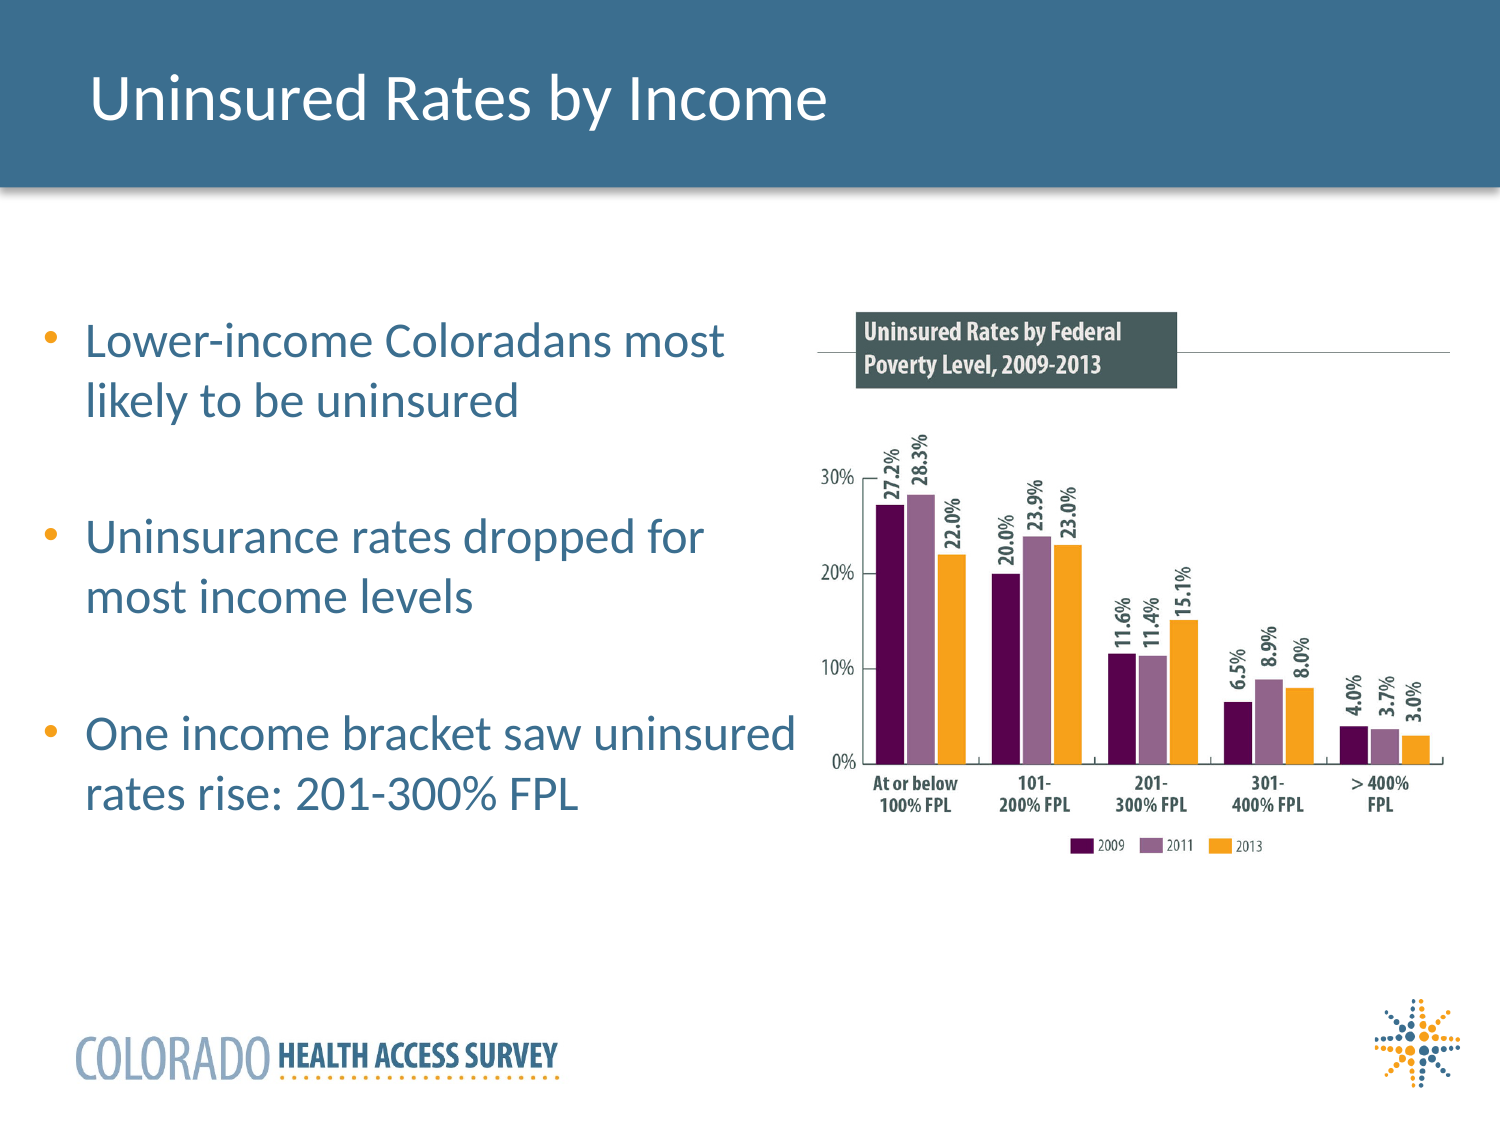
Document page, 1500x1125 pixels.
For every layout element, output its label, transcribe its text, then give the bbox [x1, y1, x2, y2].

picture [66, 1030, 616, 1084]
text_box Lower-income Coloradans most likely to be uninsured Uninsurance rates dropped for most income levels One income bracket saw uninsured rates rise: 201-300% FPL [10, 299, 825, 975]
title Uninsured Rates by Income [75, 0, 1425, 188]
picture [799, 274, 1451, 884]
